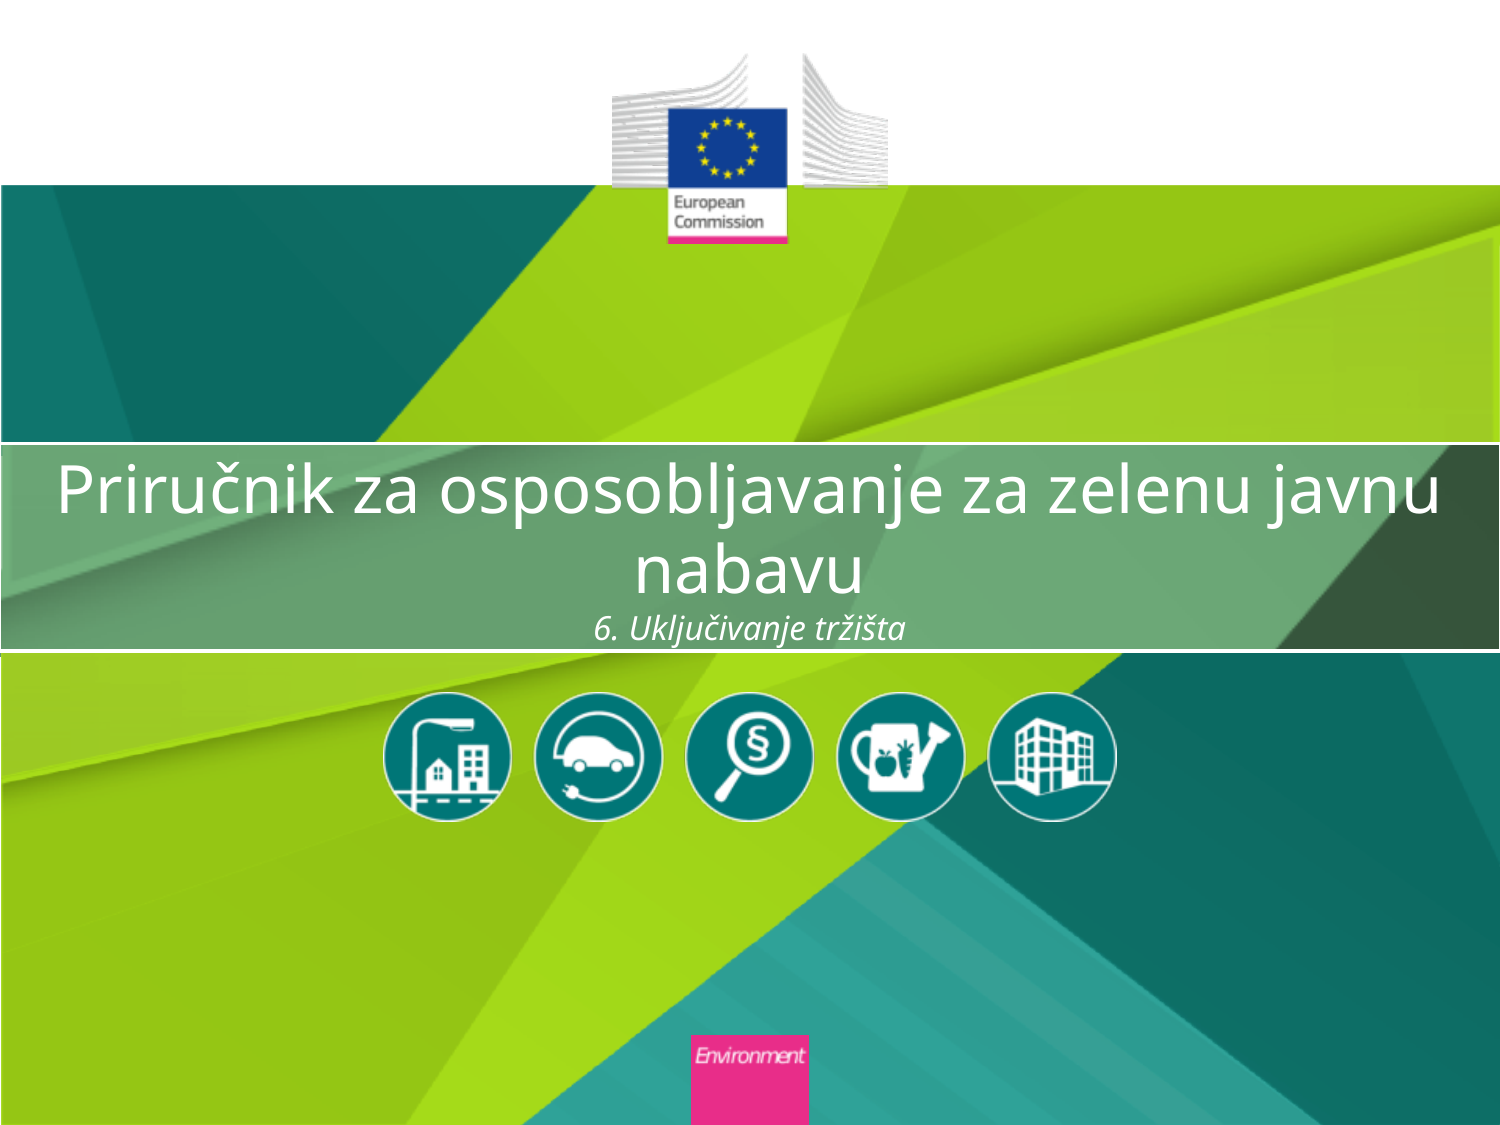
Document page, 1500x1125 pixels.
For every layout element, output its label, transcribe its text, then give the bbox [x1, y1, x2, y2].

picture [2, 53, 1500, 442]
picture [2, 653, 1500, 1125]
title Priručnik za osposobljavanje za zelenu javnu nabavu 6. Uključivanje tržišta [0, 444, 1500, 651]
